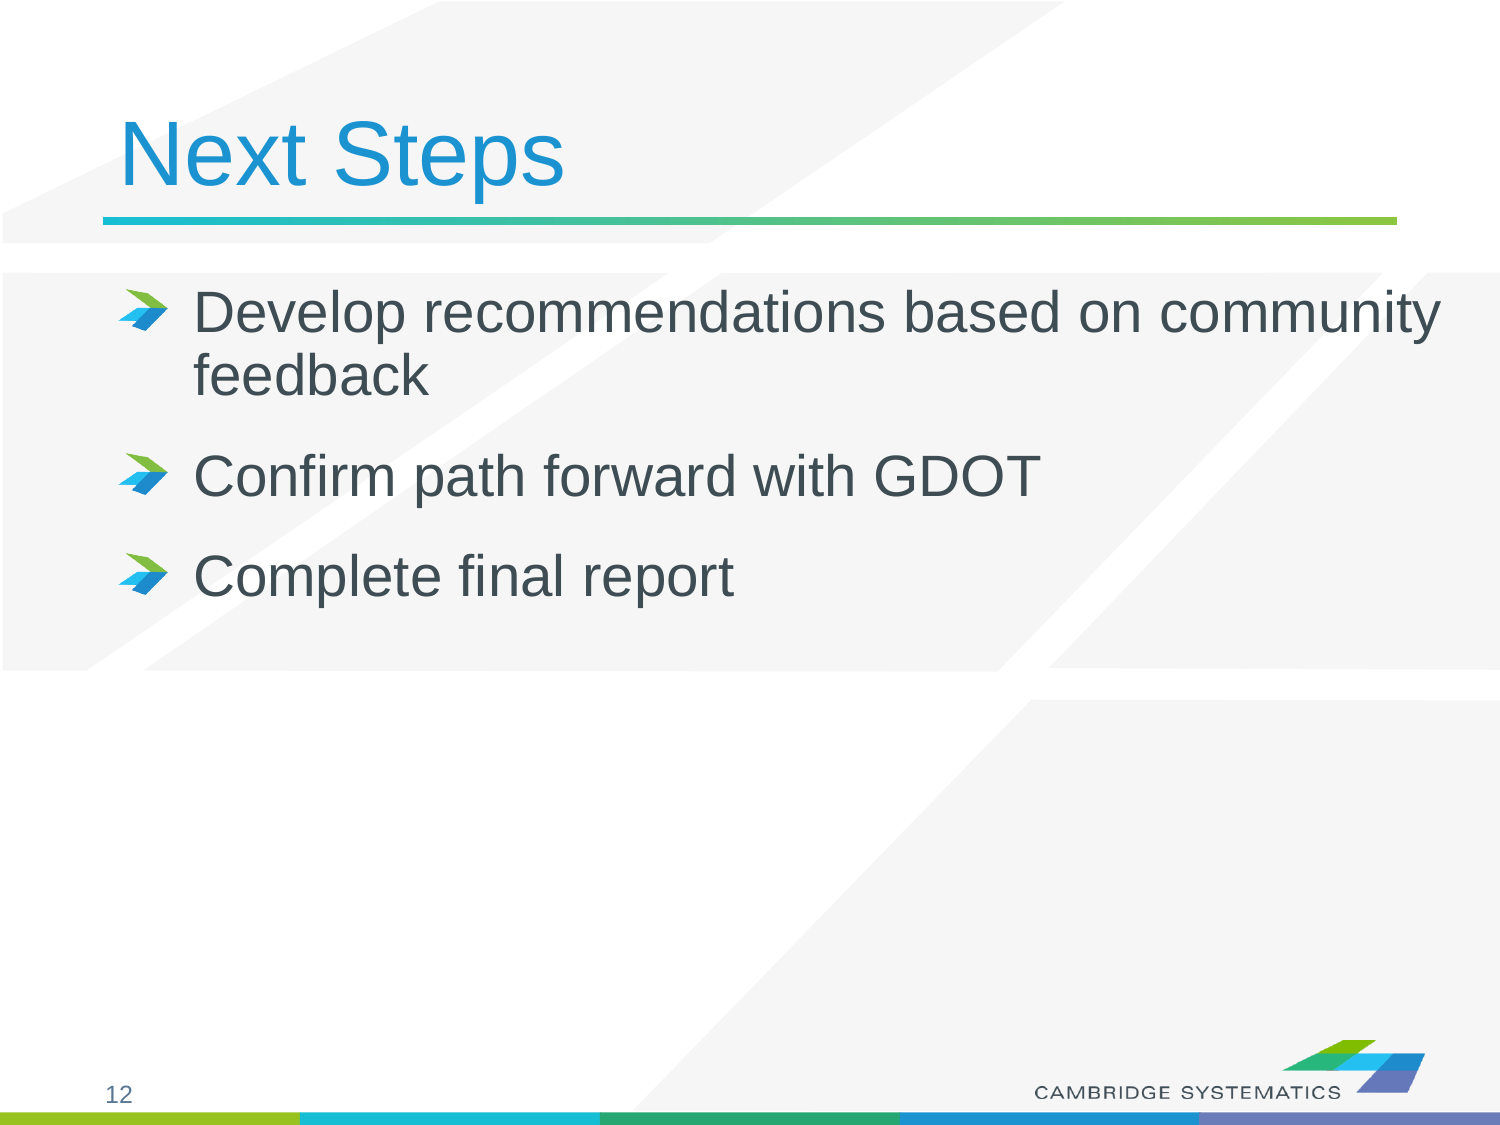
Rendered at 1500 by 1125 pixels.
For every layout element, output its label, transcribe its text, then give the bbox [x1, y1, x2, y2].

list Develop recommendations based on community feedback Confirm path forward with GDOT Complete final report [103, 275, 1469, 1014]
picture [118, 553, 168, 595]
picture [118, 289, 168, 331]
title Next Steps [103, 16, 1397, 213]
picture [118, 453, 168, 495]
picture [1035, 1040, 1425, 1099]
